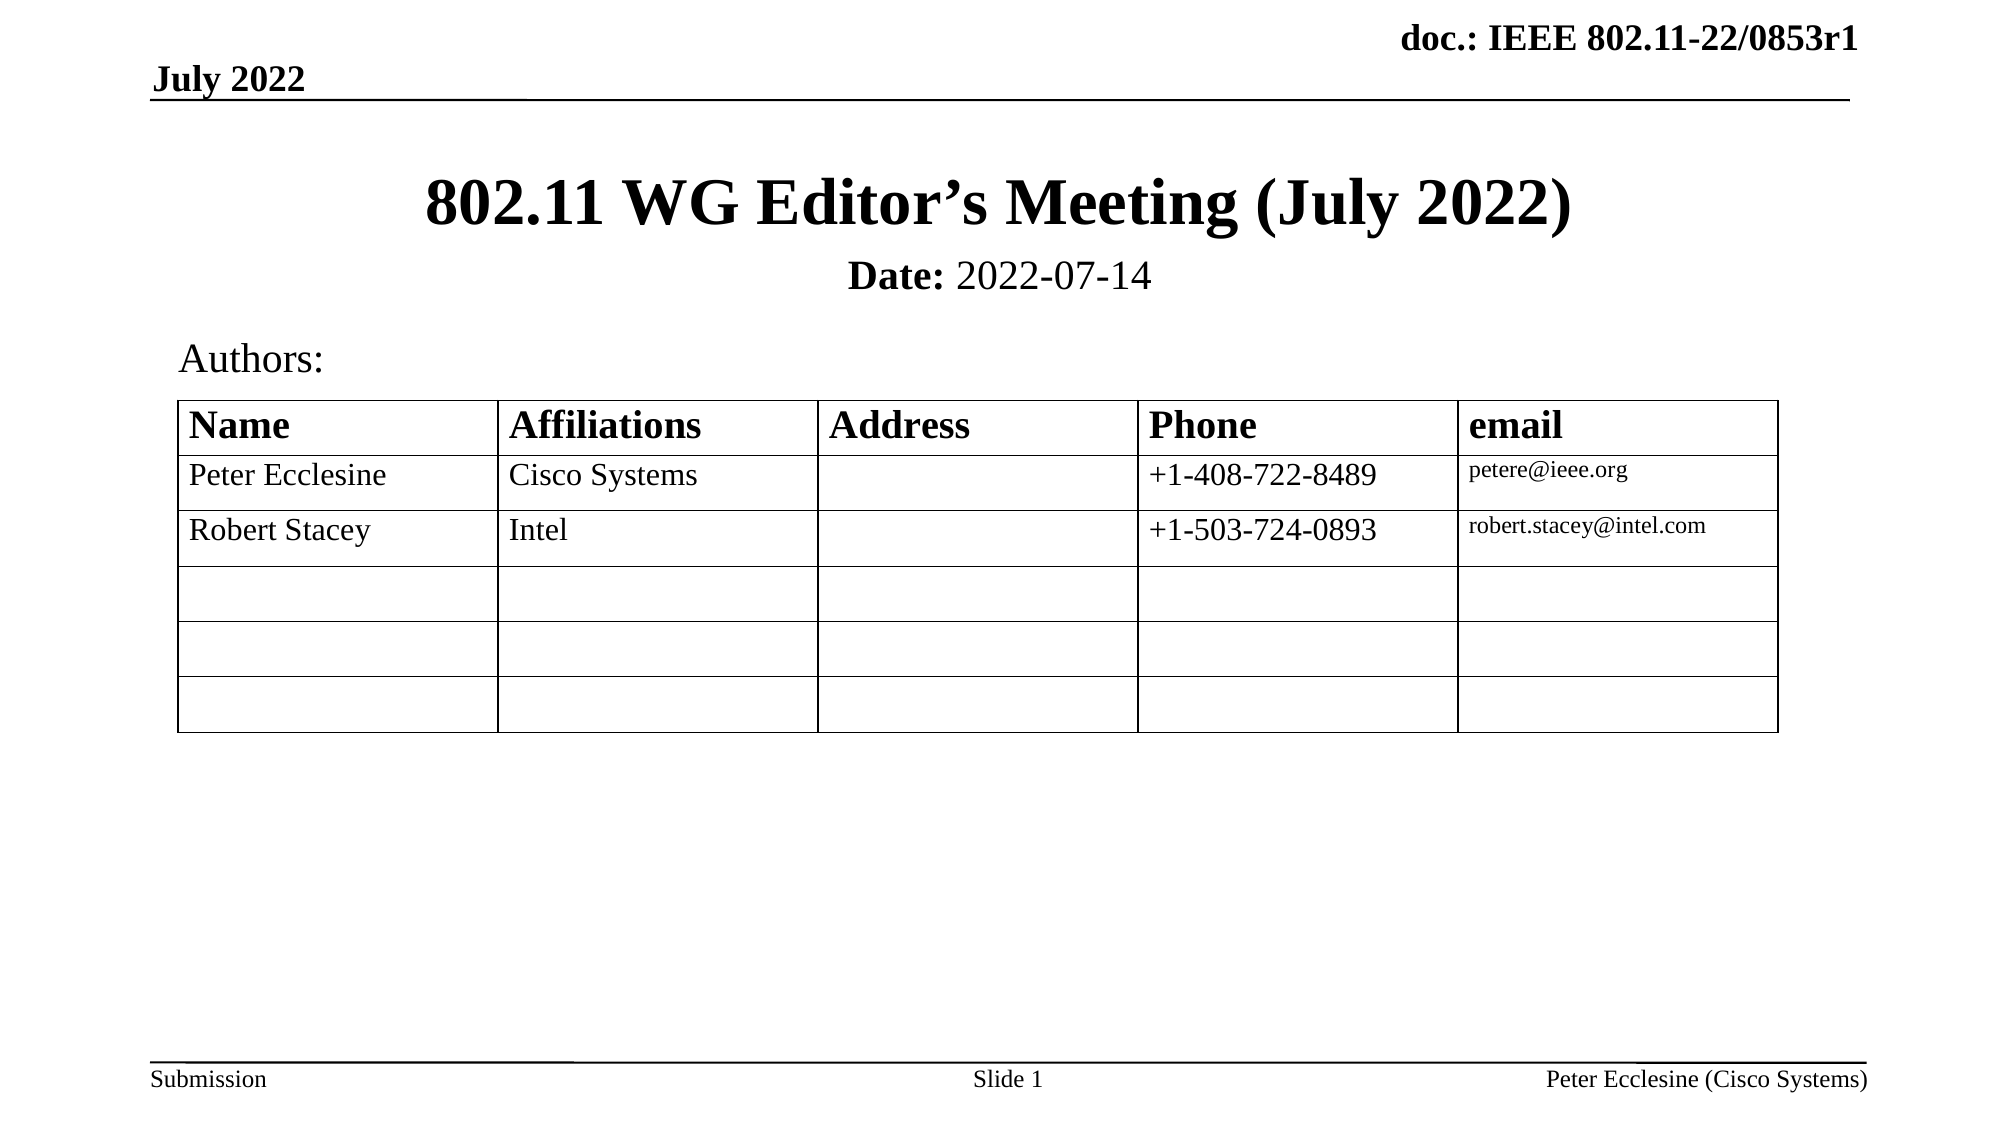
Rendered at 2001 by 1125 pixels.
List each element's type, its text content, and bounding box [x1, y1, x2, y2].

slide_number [152, 54, 563, 100]
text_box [162, 399, 1824, 804]
footer Peter Ecclesine (Cisco Systems) [1171, 1061, 1869, 1093]
text_box Authors: [162, 323, 401, 387]
subtitle Date: 2022-07-14 [299, 239, 1701, 319]
slide_number Slide 1 [950, 1061, 1067, 1123]
title 802.11 WG Editor’s Meeting (July 2022) [149, 76, 1851, 319]
